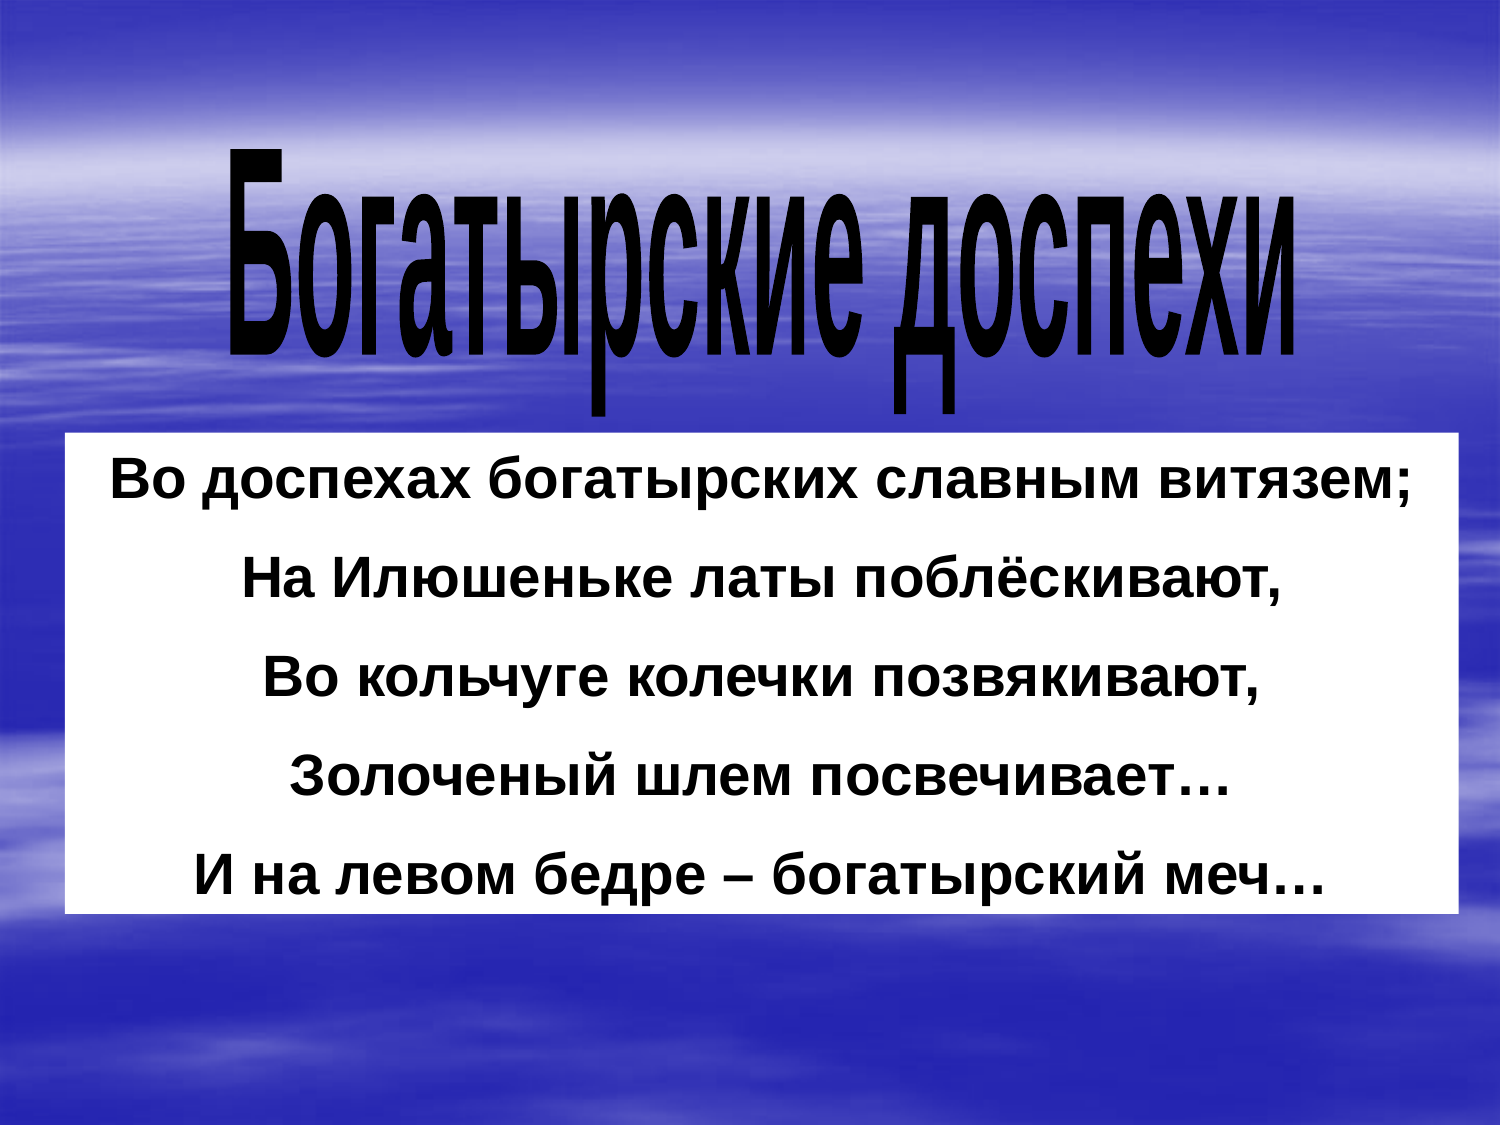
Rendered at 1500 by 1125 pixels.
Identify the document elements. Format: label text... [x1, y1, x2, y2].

text_box Во доспехах богатырских славным витязем; На Илюшеньке латы поблёскивают, Во кольчуге колечки позвякивают, Золоченый шлем посвечивает… И на левом бедре – богатырский меч… [64, 432, 1459, 914]
